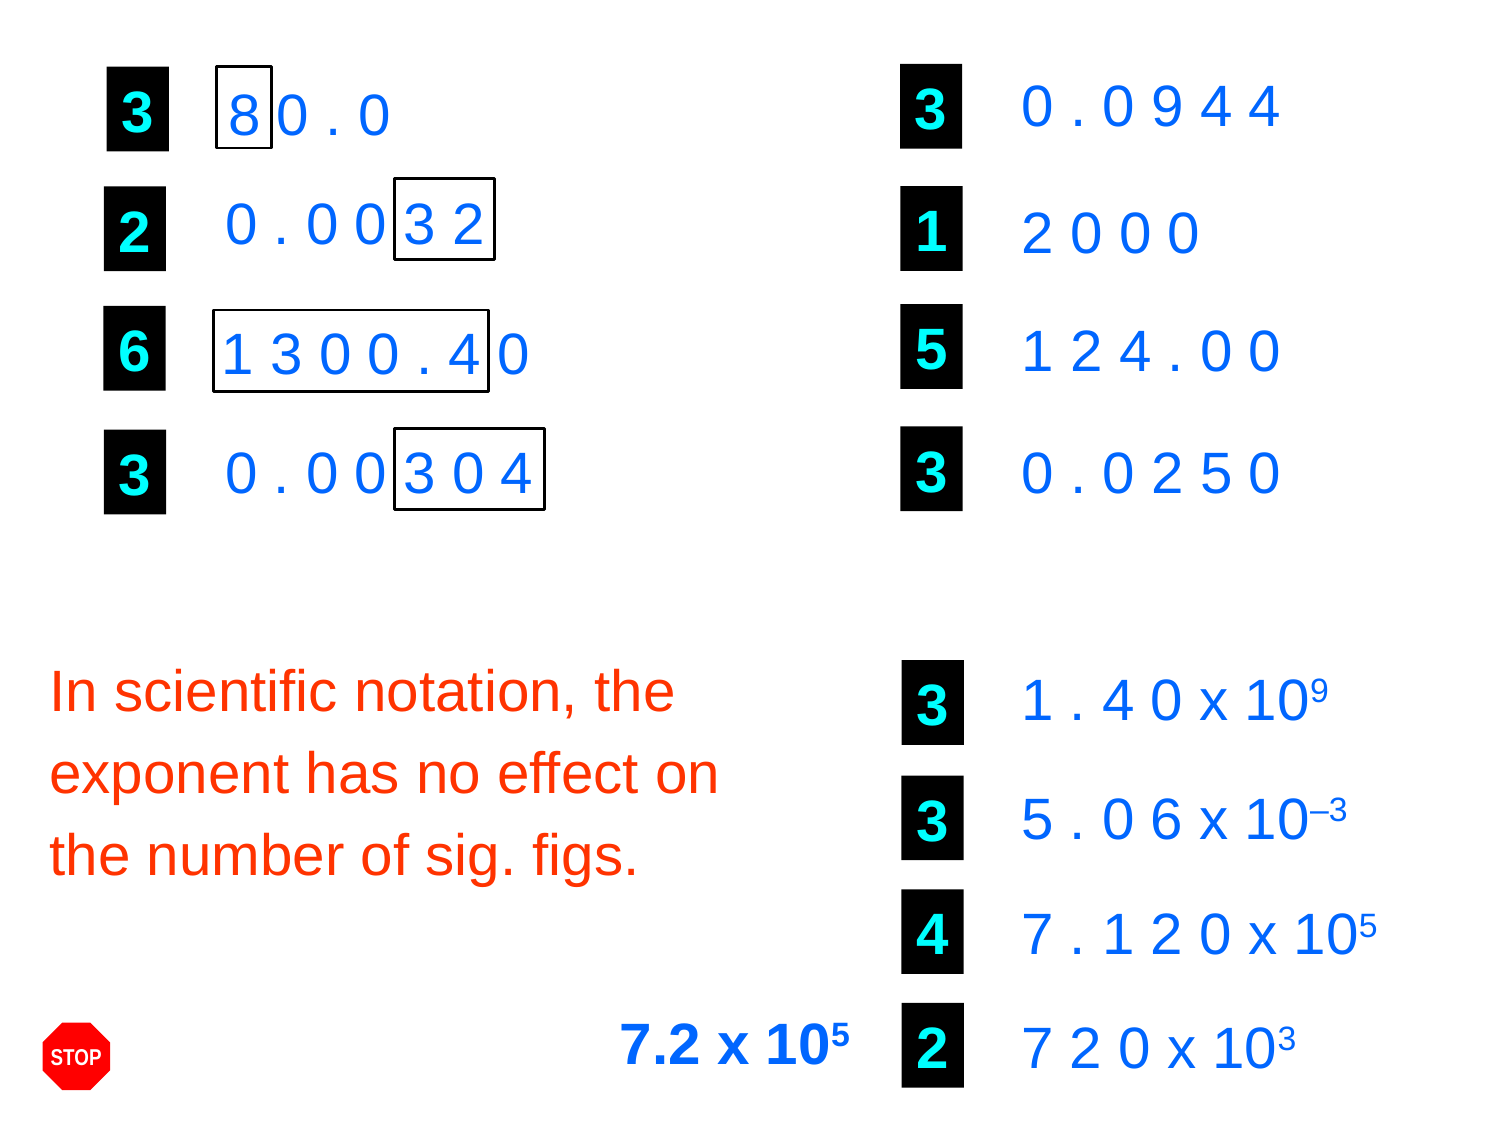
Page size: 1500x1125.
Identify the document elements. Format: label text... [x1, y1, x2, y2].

text_box 0 . 0 9 4 4 [1007, 60, 1383, 148]
text_box 6 [103, 305, 166, 391]
text_box 3 [900, 63, 963, 149]
text_box 5 [900, 304, 963, 389]
text_box [212, 308, 490, 393]
text_box 3 [900, 426, 963, 512]
text_box 3 [901, 775, 964, 861]
text_box 2 [901, 1002, 964, 1088]
text_box 5 . 0 6 x 10–3 [1006, 773, 1432, 862]
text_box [34, 1022, 118, 1091]
text_box 0 . 0 0 3 0 4 [210, 427, 598, 516]
text_box 2 [103, 186, 166, 272]
text_box 3 [106, 66, 169, 152]
text_box 7 . 1 2 0 x 105 [1006, 889, 1432, 977]
text_box 7 2 0 x 103 [1006, 1002, 1432, 1090]
text_box In scientific notation, the exponent has no effect on the number of sig. figs. [34, 645, 838, 905]
text_box 1 . 4 0 x 109 [1006, 654, 1394, 742]
text_box [393, 176, 496, 262]
text_box 1 [900, 186, 963, 271]
text_box [215, 65, 274, 150]
text_box 1 3 0 0 . 4 0 [207, 308, 583, 397]
text_box 4 [901, 889, 964, 974]
text_box 7.2 x 105 [604, 998, 930, 1087]
text_box 3 [901, 660, 964, 745]
text_box 1 2 4 . 0 0 [1007, 305, 1395, 393]
text_box 3 [103, 429, 167, 515]
text_box 0 . 0 0 3 2 [210, 178, 598, 266]
text_box 8 0 . 0 [213, 69, 589, 157]
text_box 2 0 0 0 [1007, 187, 1395, 275]
text_box [393, 426, 546, 512]
text_box 0 . 0 2 5 0 [1007, 427, 1395, 516]
